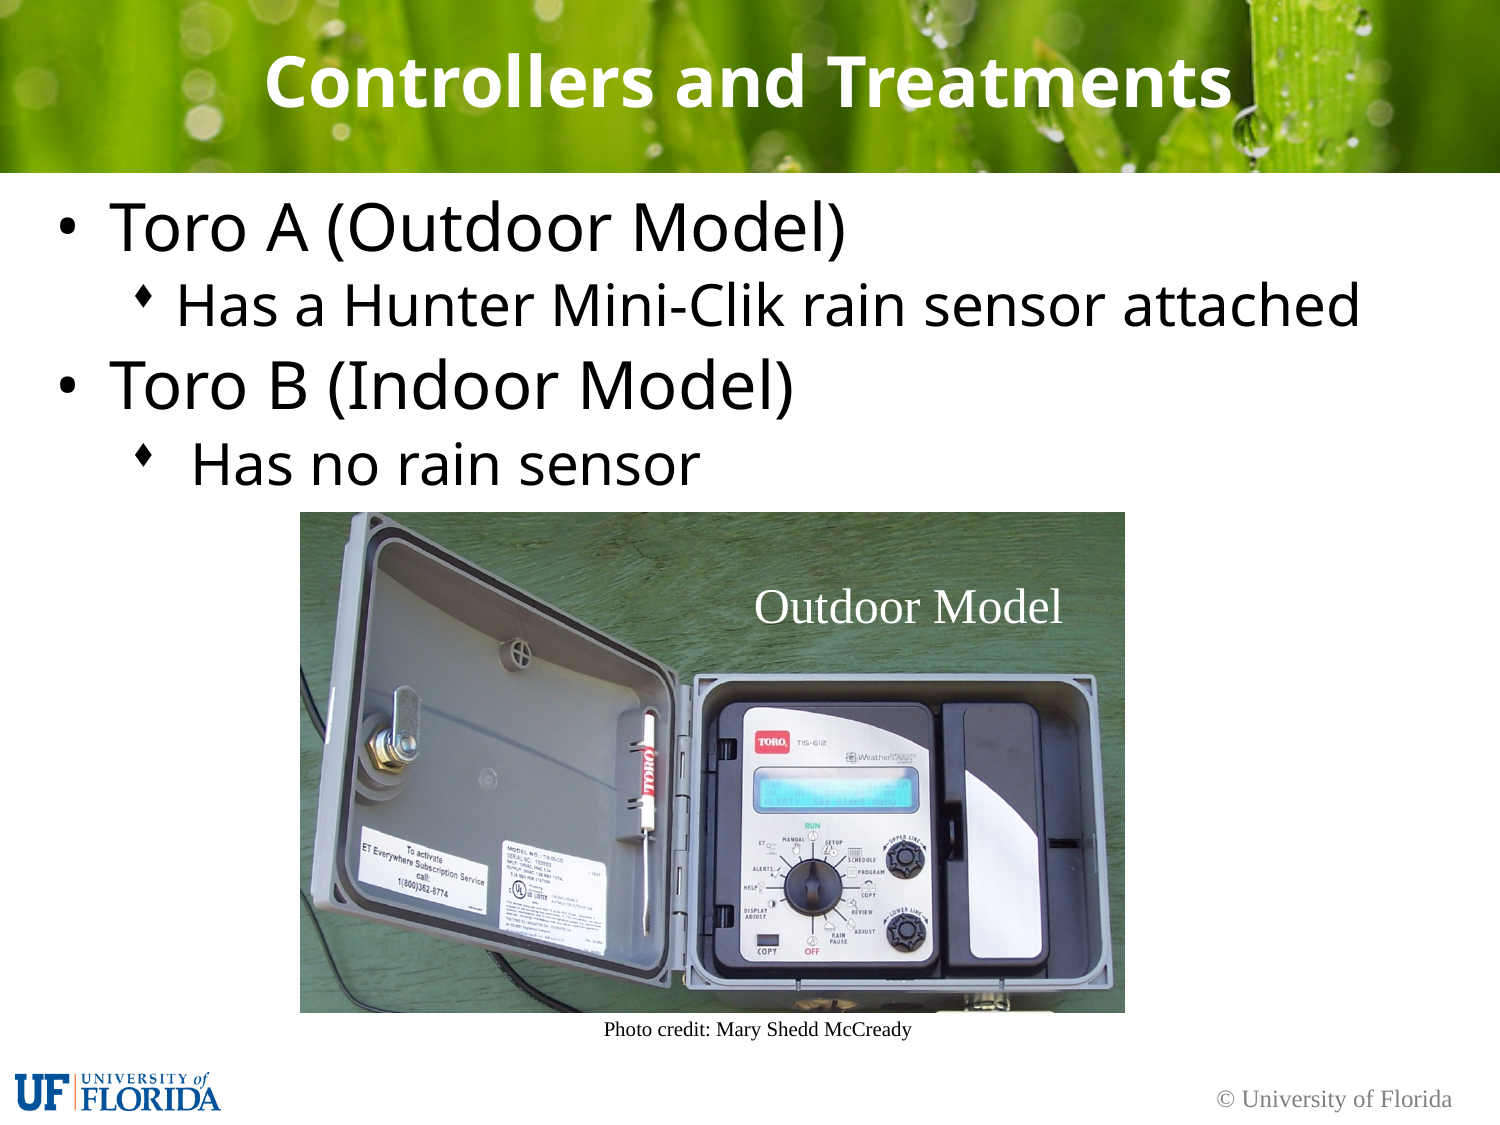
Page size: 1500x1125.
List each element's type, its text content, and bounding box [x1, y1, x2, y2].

title Controllers and Treatments [0, 0, 1499, 172]
list Toro A (Outdoor Model) Has a Hunter Mini-Clik rain sensor attached Toro B (Indoor Model) Has no rain sensor [40, 188, 1459, 1061]
picture [299, 512, 1126, 1014]
text_box Photo credit: Mary Shedd McCready [589, 1023, 928, 1049]
picture [15, 1072, 221, 1111]
picture [0, 0, 1500, 173]
